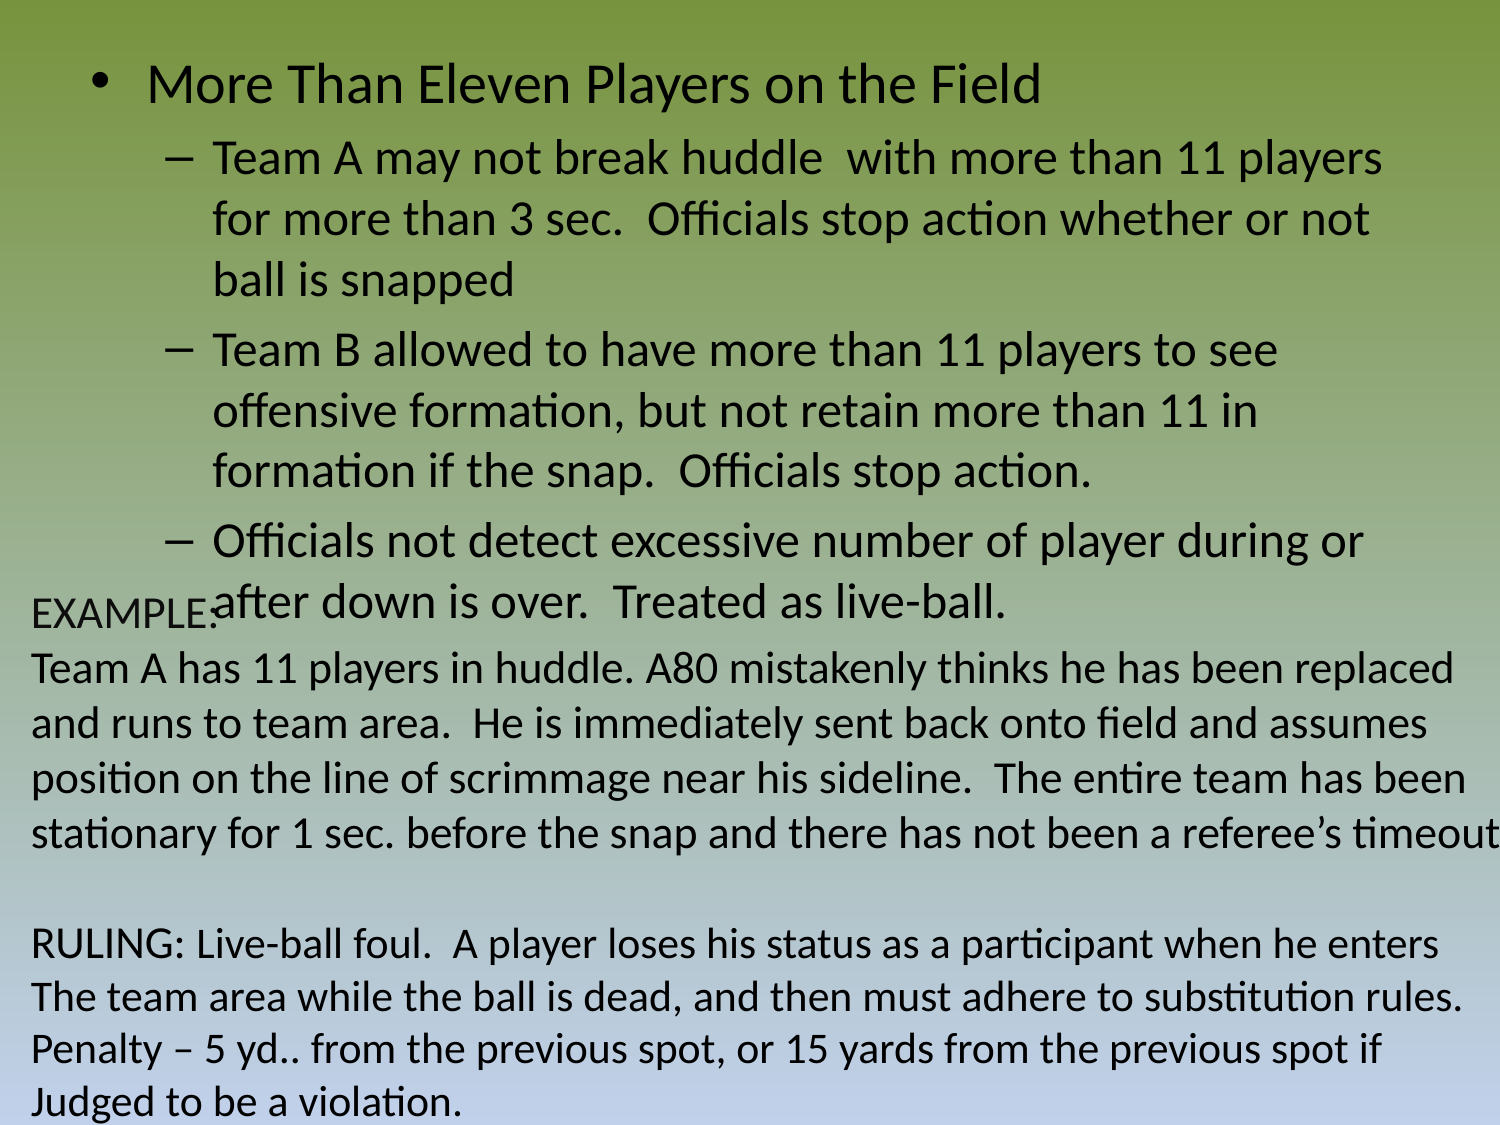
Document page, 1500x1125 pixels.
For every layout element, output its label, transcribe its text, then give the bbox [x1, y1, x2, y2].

list More Than Eleven Players on the Field Team A may not break huddle with more than 11 players for more than 3 sec. Officials stop action whether or not ball is snapped Team B allowed to have more than 11 players to see offensive formation, but not retain more than 11 in formation if the snap. Officials stop action. Officials not detect excessive number of player during or after down is over. Treated as live-ball. [75, 37, 1425, 574]
text_box EXAMPLE: Team A has 11 players in huddle. A80 mistakenly thinks he has been replaced and runs to team area. He is immediately sent back onto field and assumes position on the line of scrimmage near his sideline. The entire team has been stationary for 1 sec. before the snap and there has not been a referee’s timeout. RULING: Live-ball foul. A player loses his status as a participant when he enters The team area while the ball is dead, and then must adhere to substitution rules. Penalty – 5 yd.. from the previous spot, or 15 yards from the previous spot if Judged to be a violation. [16, 574, 1500, 1125]
